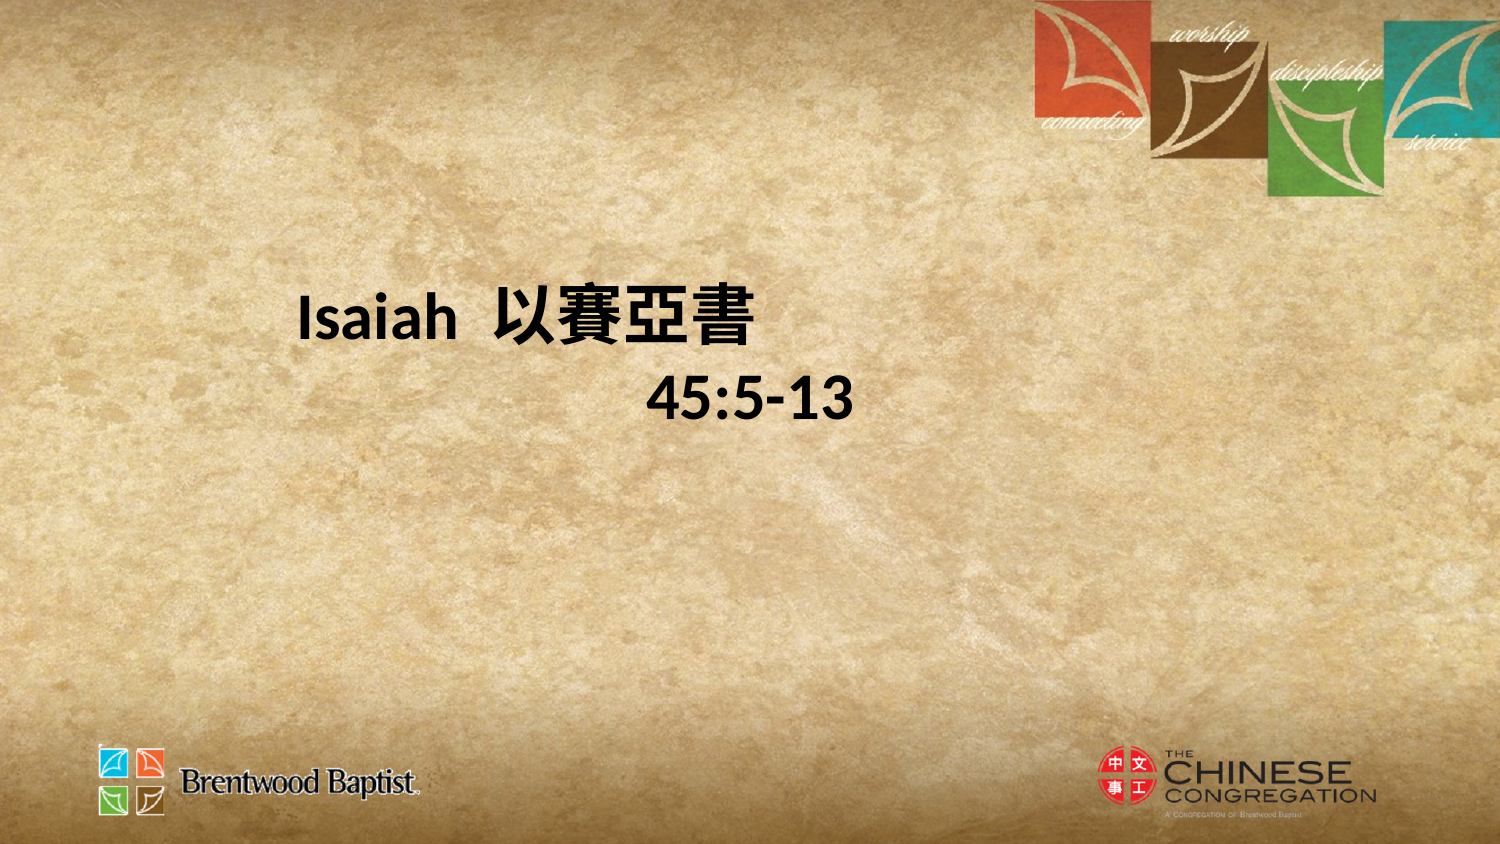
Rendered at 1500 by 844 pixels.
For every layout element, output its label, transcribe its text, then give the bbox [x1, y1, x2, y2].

text_box Isaiah 以賽亞書 45:5-13 [281, 265, 1219, 441]
picture [0, 0, 1500, 844]
